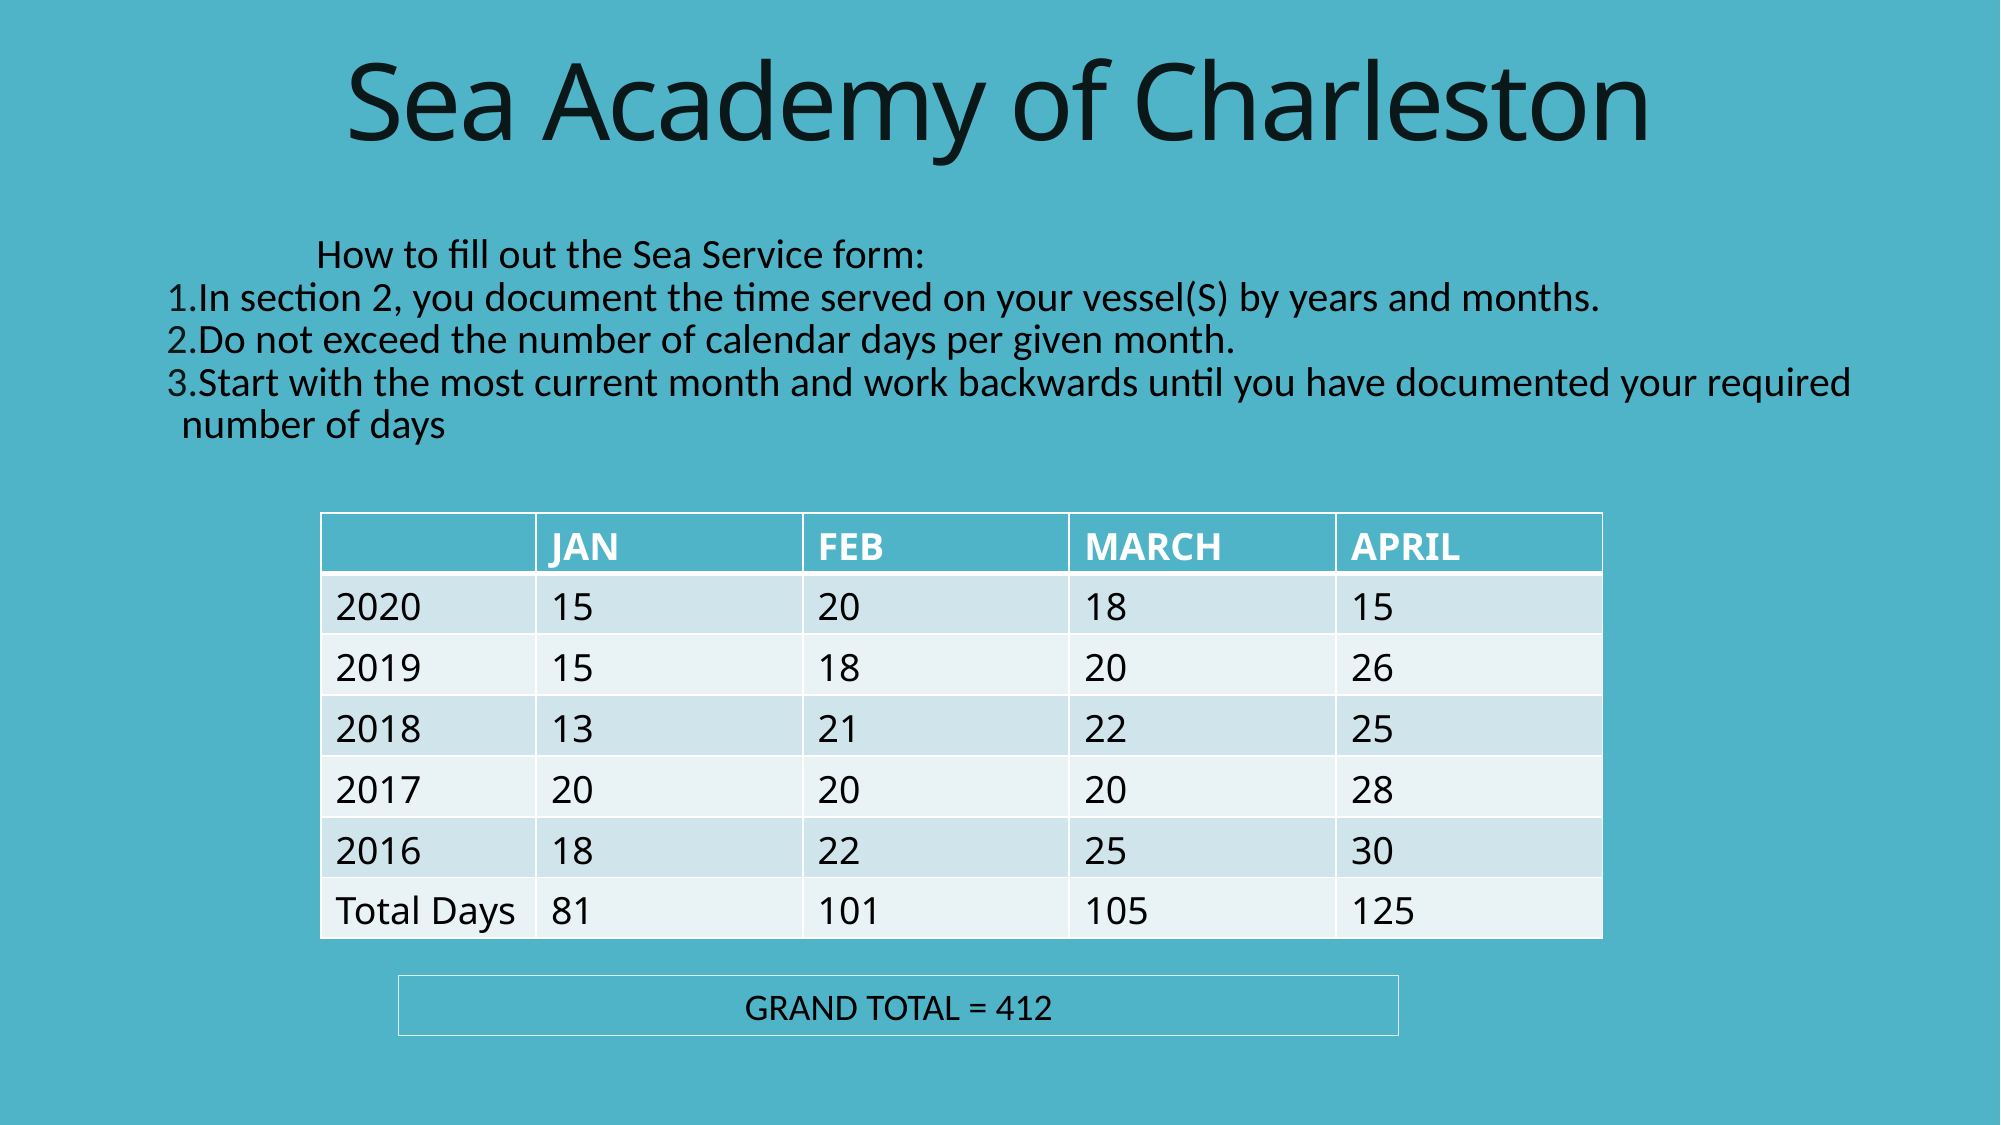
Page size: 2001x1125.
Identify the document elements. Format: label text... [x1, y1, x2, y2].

table_header [322, 514, 535, 571]
table_cell 2018 [322, 696, 535, 755]
text_box GRAND TOTAL = 412 [398, 975, 1399, 1036]
list How to fill out the Sea Service form: In section 2, you document the time served on your vessel(S) by years and months. Do not exceed the number of calendar days per given month. Start with the most current month and work backwards until you have documented your required number of days [151, 227, 1885, 495]
table_cell 15 [1337, 576, 1602, 633]
table_cell 2019 [322, 635, 535, 694]
table_cell 125 [1337, 878, 1602, 937]
table_cell 20 [1070, 635, 1335, 694]
table_cell 101 [804, 878, 1068, 937]
table_cell 15 [537, 635, 802, 694]
table_cell 20 [804, 757, 1068, 816]
table_cell 15 [537, 576, 802, 633]
table_cell 18 [804, 635, 1068, 694]
table_cell 20 [804, 576, 1068, 633]
table_cell 18 [1070, 576, 1335, 633]
table_header FEB [804, 514, 1068, 571]
table_cell Total Days [322, 878, 535, 937]
table_header MARCH [1070, 514, 1335, 571]
table_cell 26 [1337, 635, 1602, 694]
table_cell 105 [1070, 878, 1335, 937]
table_header JAN [537, 514, 802, 571]
table_cell 13 [537, 696, 802, 755]
table_cell 2017 [322, 757, 535, 816]
table_cell 25 [1070, 818, 1335, 877]
table_cell 81 [537, 878, 802, 937]
table_cell 30 [1337, 818, 1602, 877]
table_cell 22 [804, 818, 1068, 877]
table_cell 2016 [322, 818, 535, 877]
table_cell 20 [1070, 757, 1335, 816]
table_header APRIL [1337, 514, 1602, 571]
table_cell 20 [537, 757, 802, 816]
table_cell 28 [1337, 757, 1602, 816]
table_cell 2020 [322, 576, 535, 633]
title Sea Academy of Charleston [133, 45, 1867, 170]
table_cell 22 [1070, 696, 1335, 755]
table_cell 18 [537, 818, 802, 877]
table_cell 21 [804, 696, 1068, 755]
table_cell 25 [1337, 696, 1602, 755]
